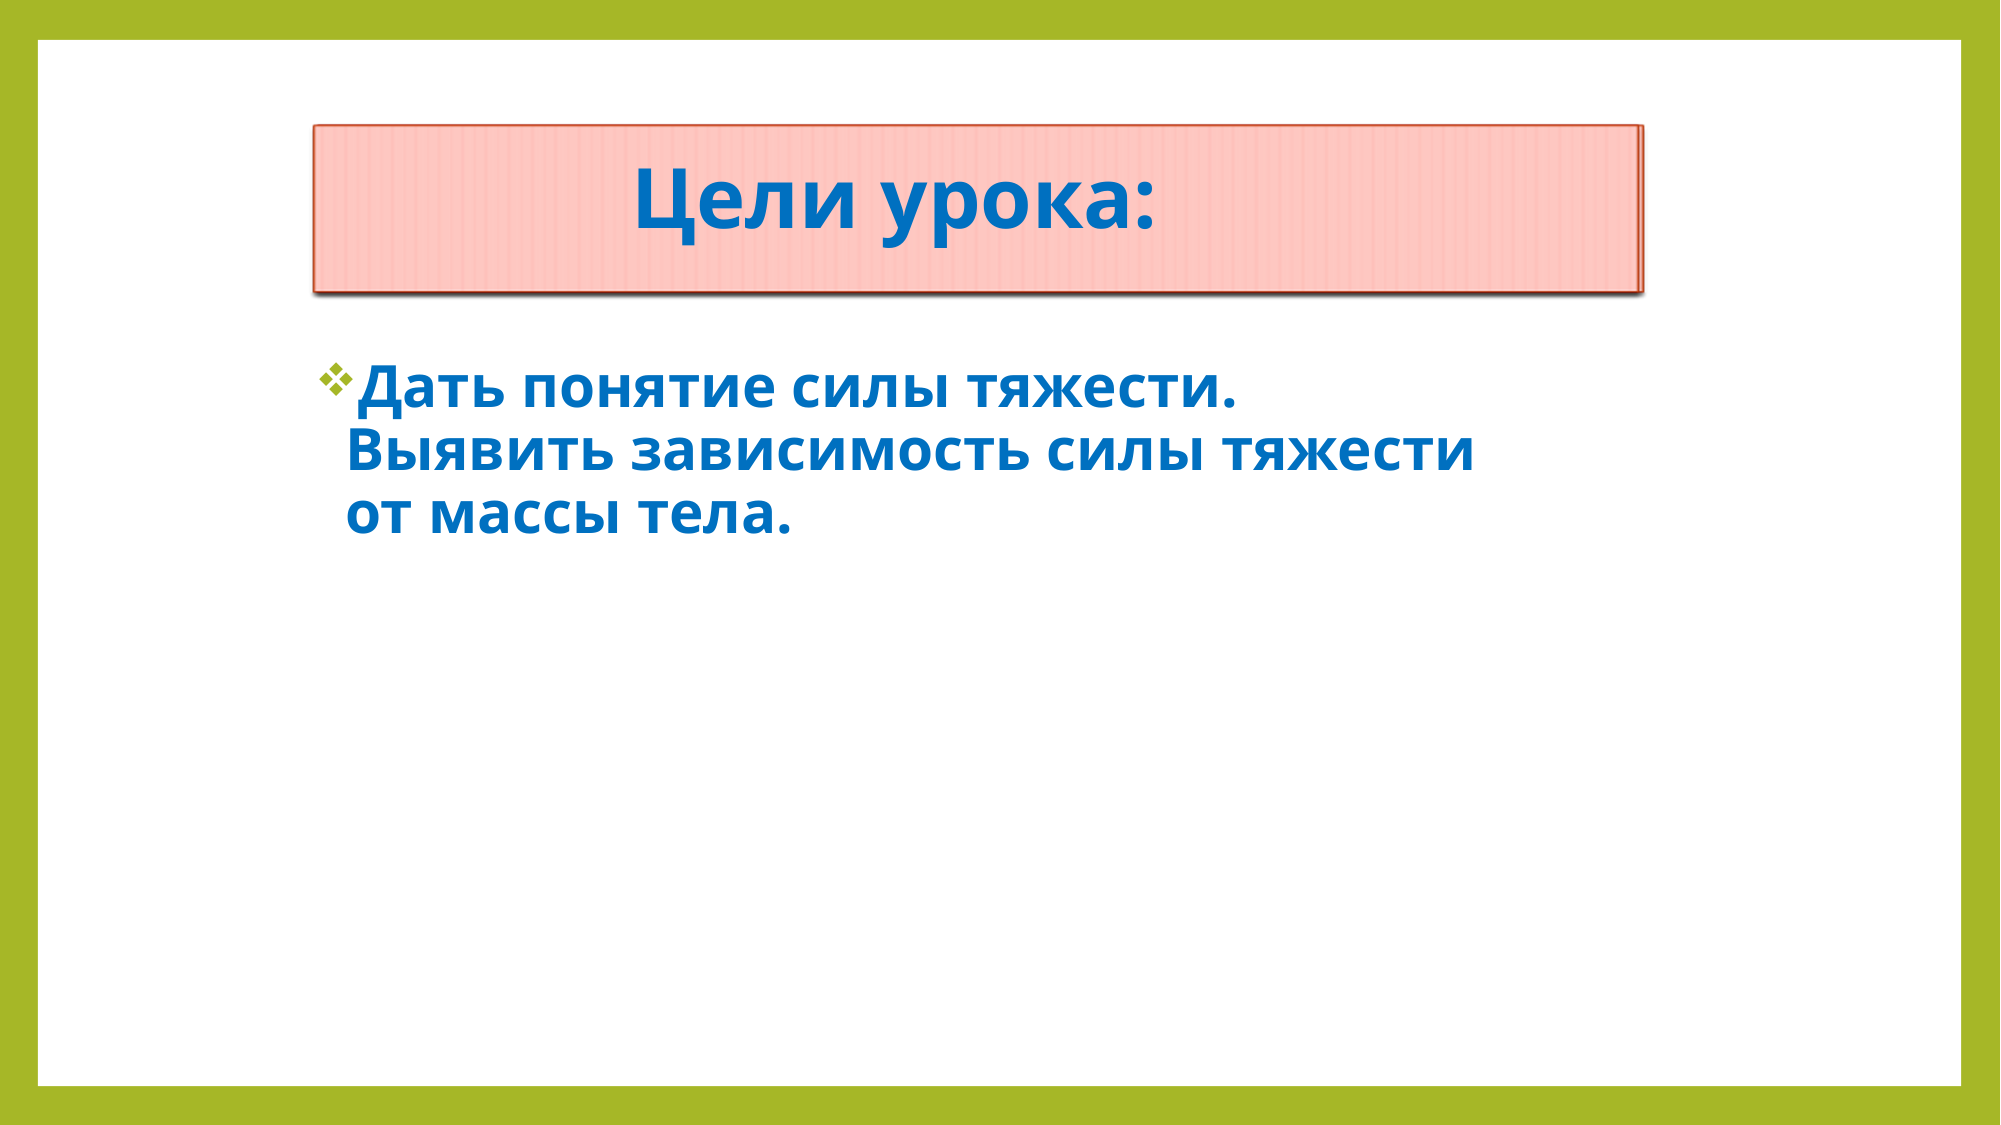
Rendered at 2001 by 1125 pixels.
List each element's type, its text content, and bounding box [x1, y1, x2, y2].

picture [217, 0, 1652, 303]
text_box Дать понятие силы тяжести. Выявить зависимость силы тяжести от массы тела. [293, 349, 1500, 554]
